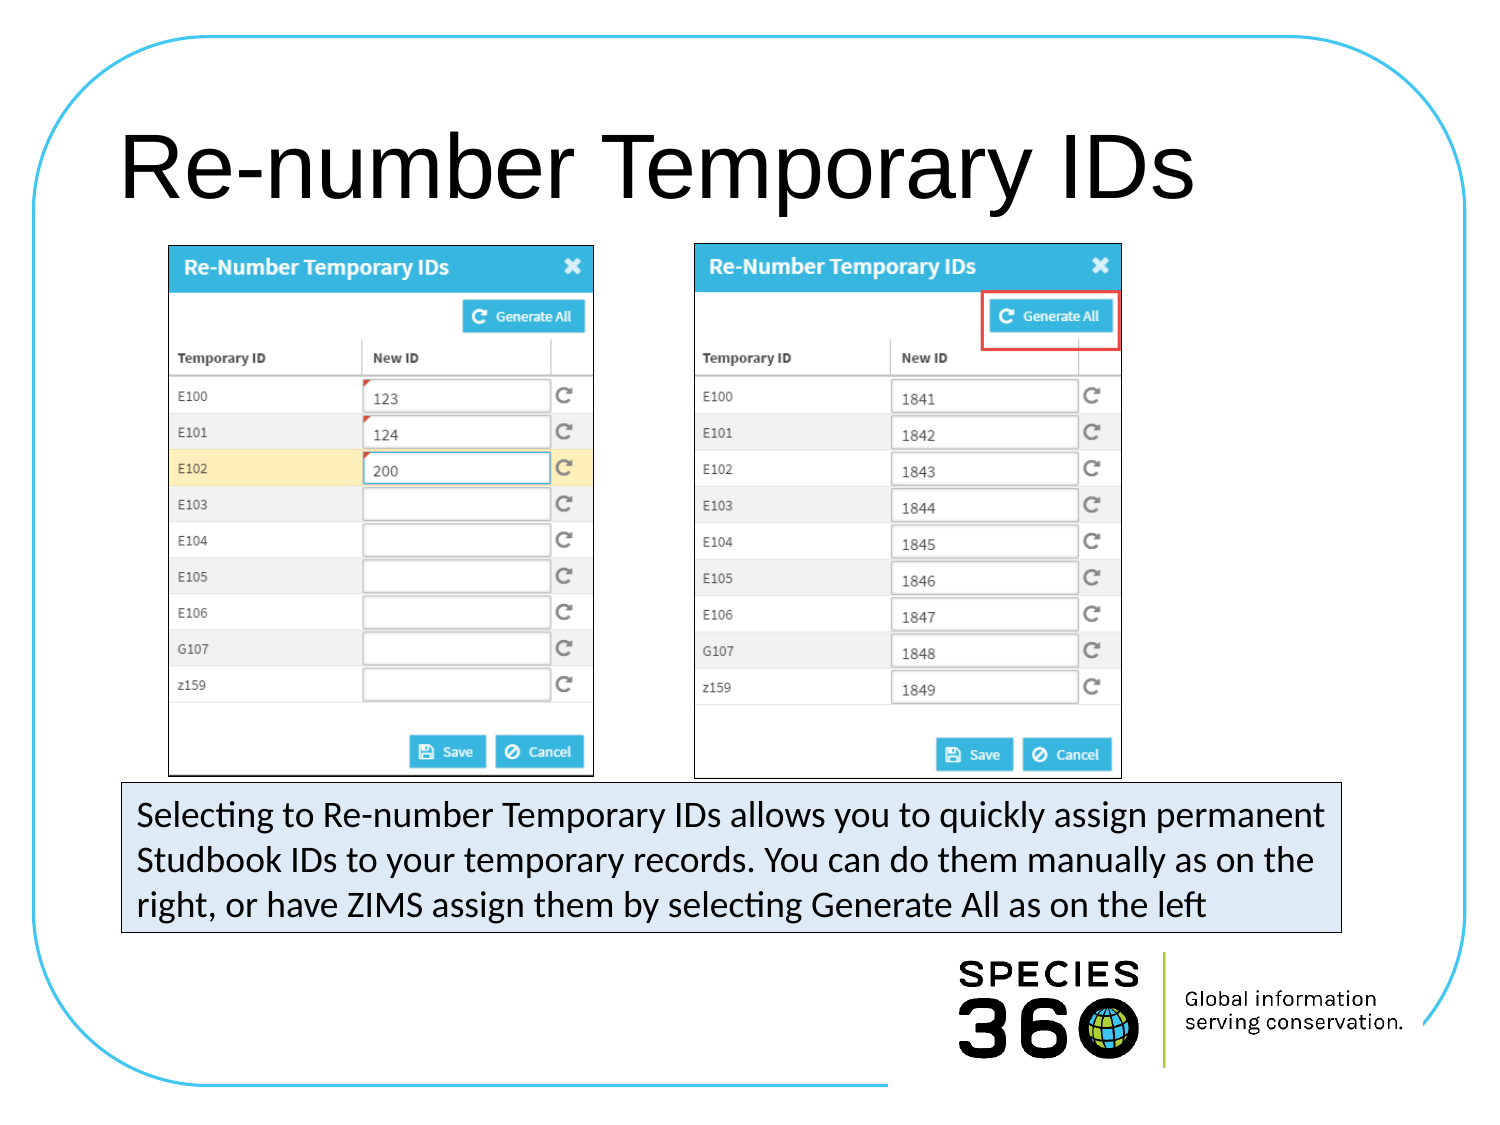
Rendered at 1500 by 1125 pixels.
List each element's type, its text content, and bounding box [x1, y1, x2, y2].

text_box Selecting to Re-number Temporary IDs allows you to quickly assign permanent Studbook IDs to your temporary records. You can do them manually as on the right, or have ZIMS assign them by selecting Generate All as on the left [121, 782, 1342, 933]
picture [168, 245, 594, 777]
title Re-number Temporary IDs [103, 59, 1397, 278]
picture [694, 243, 1122, 779]
picture [954, 944, 1407, 1075]
